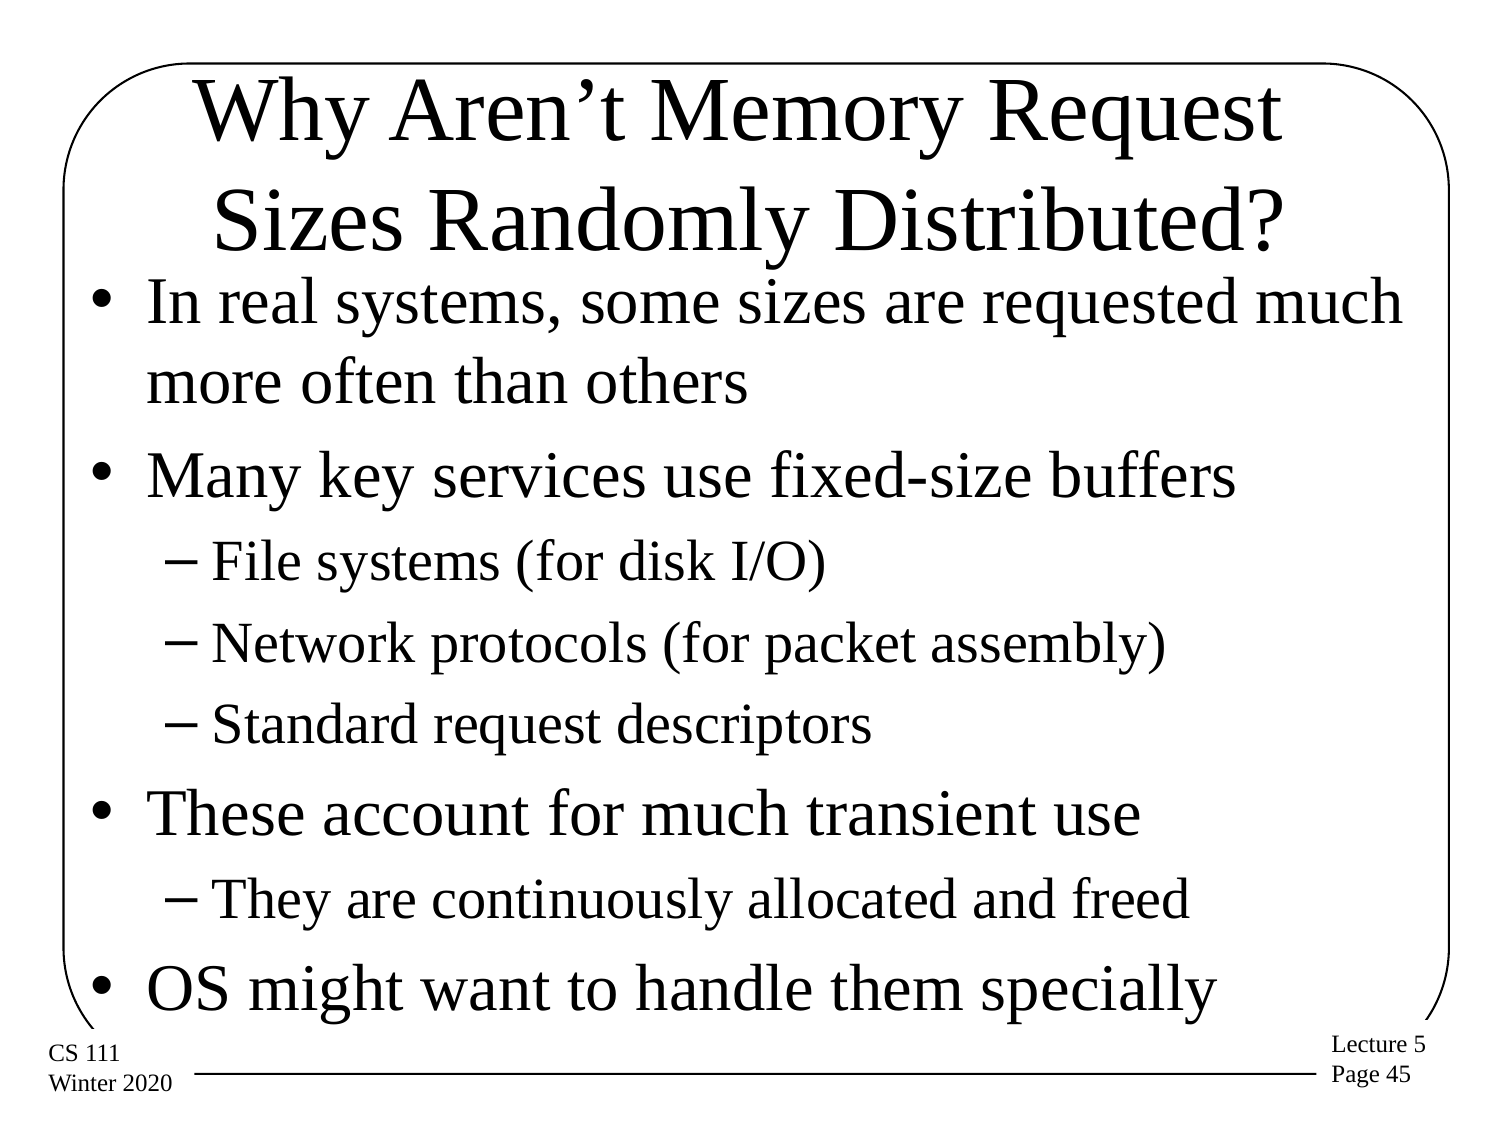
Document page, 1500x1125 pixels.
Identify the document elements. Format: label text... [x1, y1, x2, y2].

title Why Aren’t Memory Request Sizes Randomly Distributed? [74, 65, 1426, 249]
list In real systems, some sizes are requested much more often than others Many key services use fixed-size buffers File systems (for disk I/O) Network protocols (for packet assembly) Standard request descriptors These account for much transient use They are continuously allocated and freed OS might want to handle them specially [74, 249, 1426, 993]
